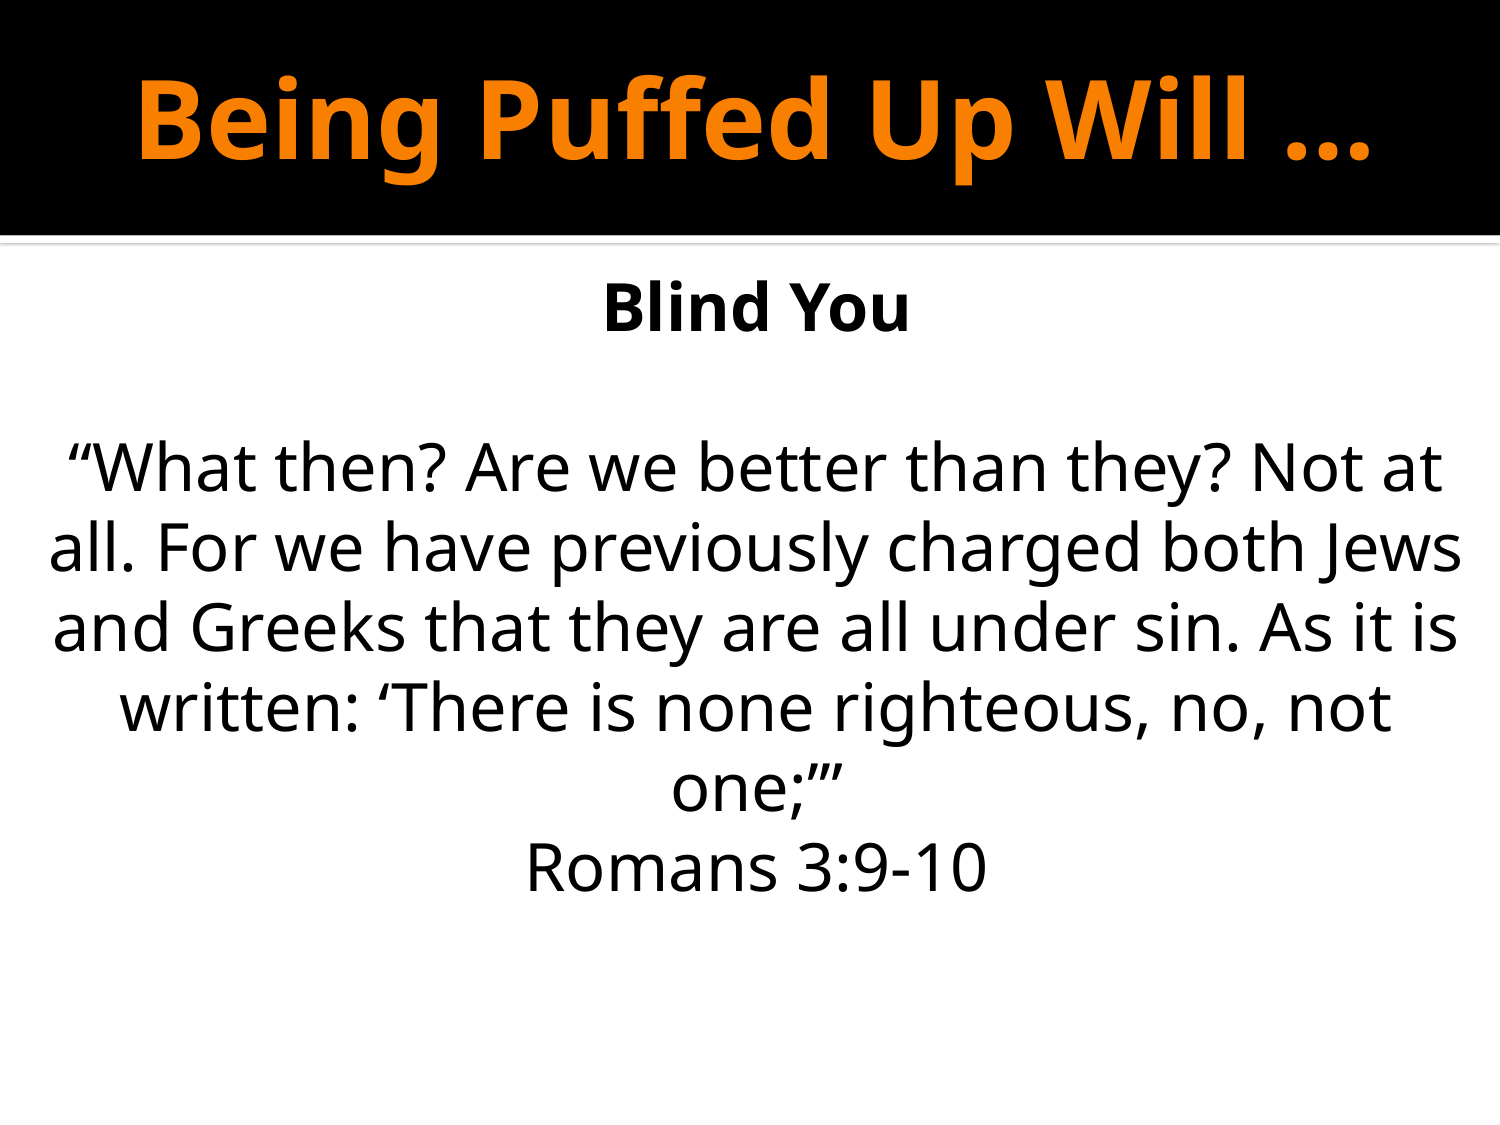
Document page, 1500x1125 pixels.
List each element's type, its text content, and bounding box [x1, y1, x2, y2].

title Being Puffed Up Will … [0, 0, 1500, 231]
list Blind You “What then? Are we better than they? Not at all. For we have previously charged both Jews and Greeks that they are all under sin. As it is written: ‘There is none righteous, no, not one;’” Romans 3:9-10 [0, 249, 1500, 1125]
